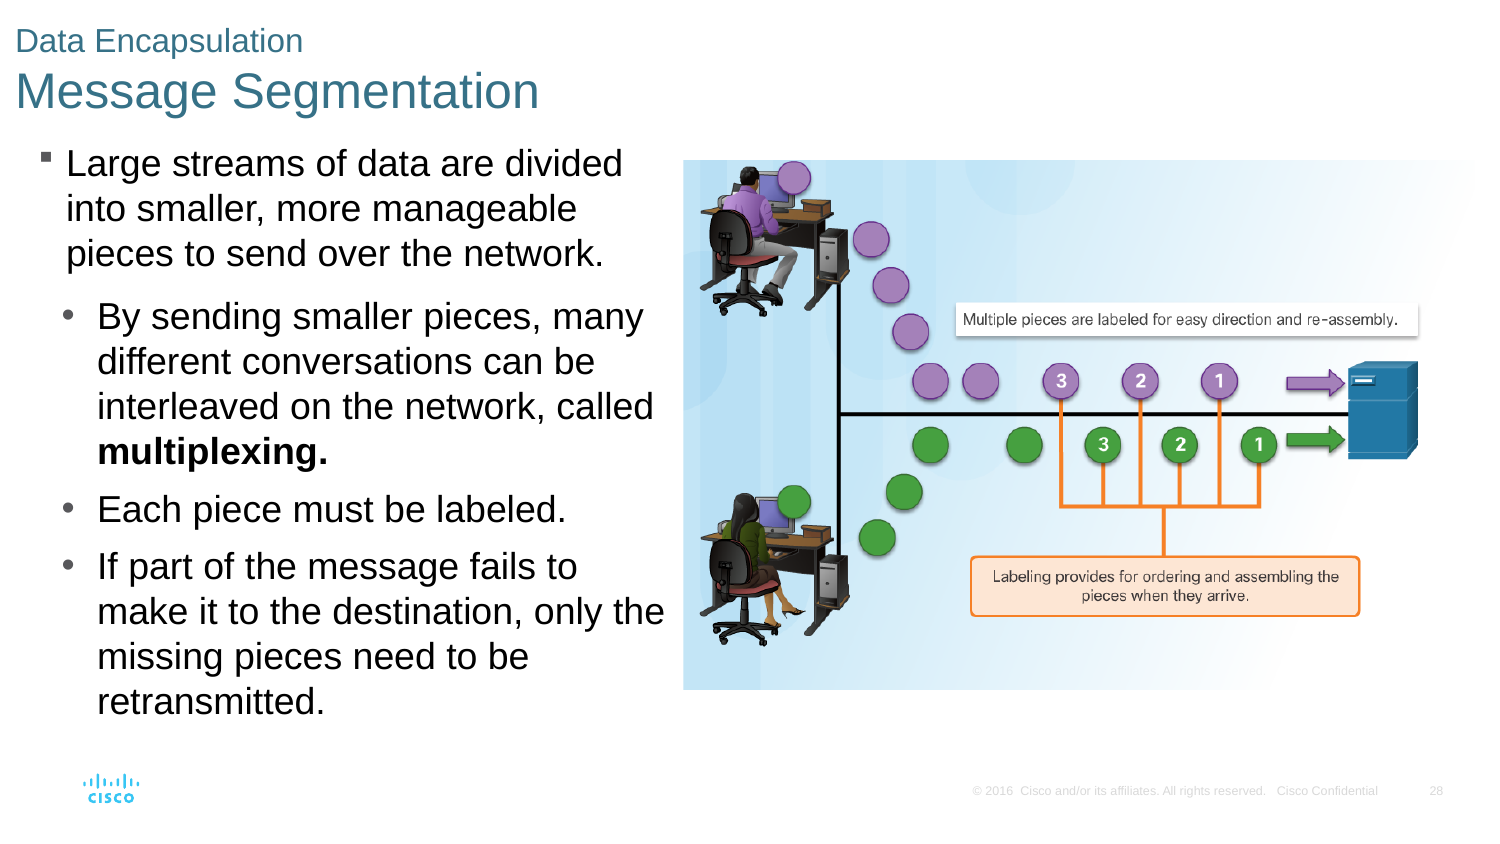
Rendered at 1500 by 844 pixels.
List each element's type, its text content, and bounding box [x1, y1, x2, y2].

picture [683, 160, 1475, 690]
list Large streams of data are divided into smaller, more manageable pieces to send over the network. By sending smaller pieces, many different conversations can be interleaved on the network, called multiplexing. Each piece must be labeled. If part of the message fails to make it to the destination, only the missing pieces need to be retransmitted. [23, 131, 701, 711]
title Data Encapsulation Message Segmentation [0, 6, 1500, 131]
